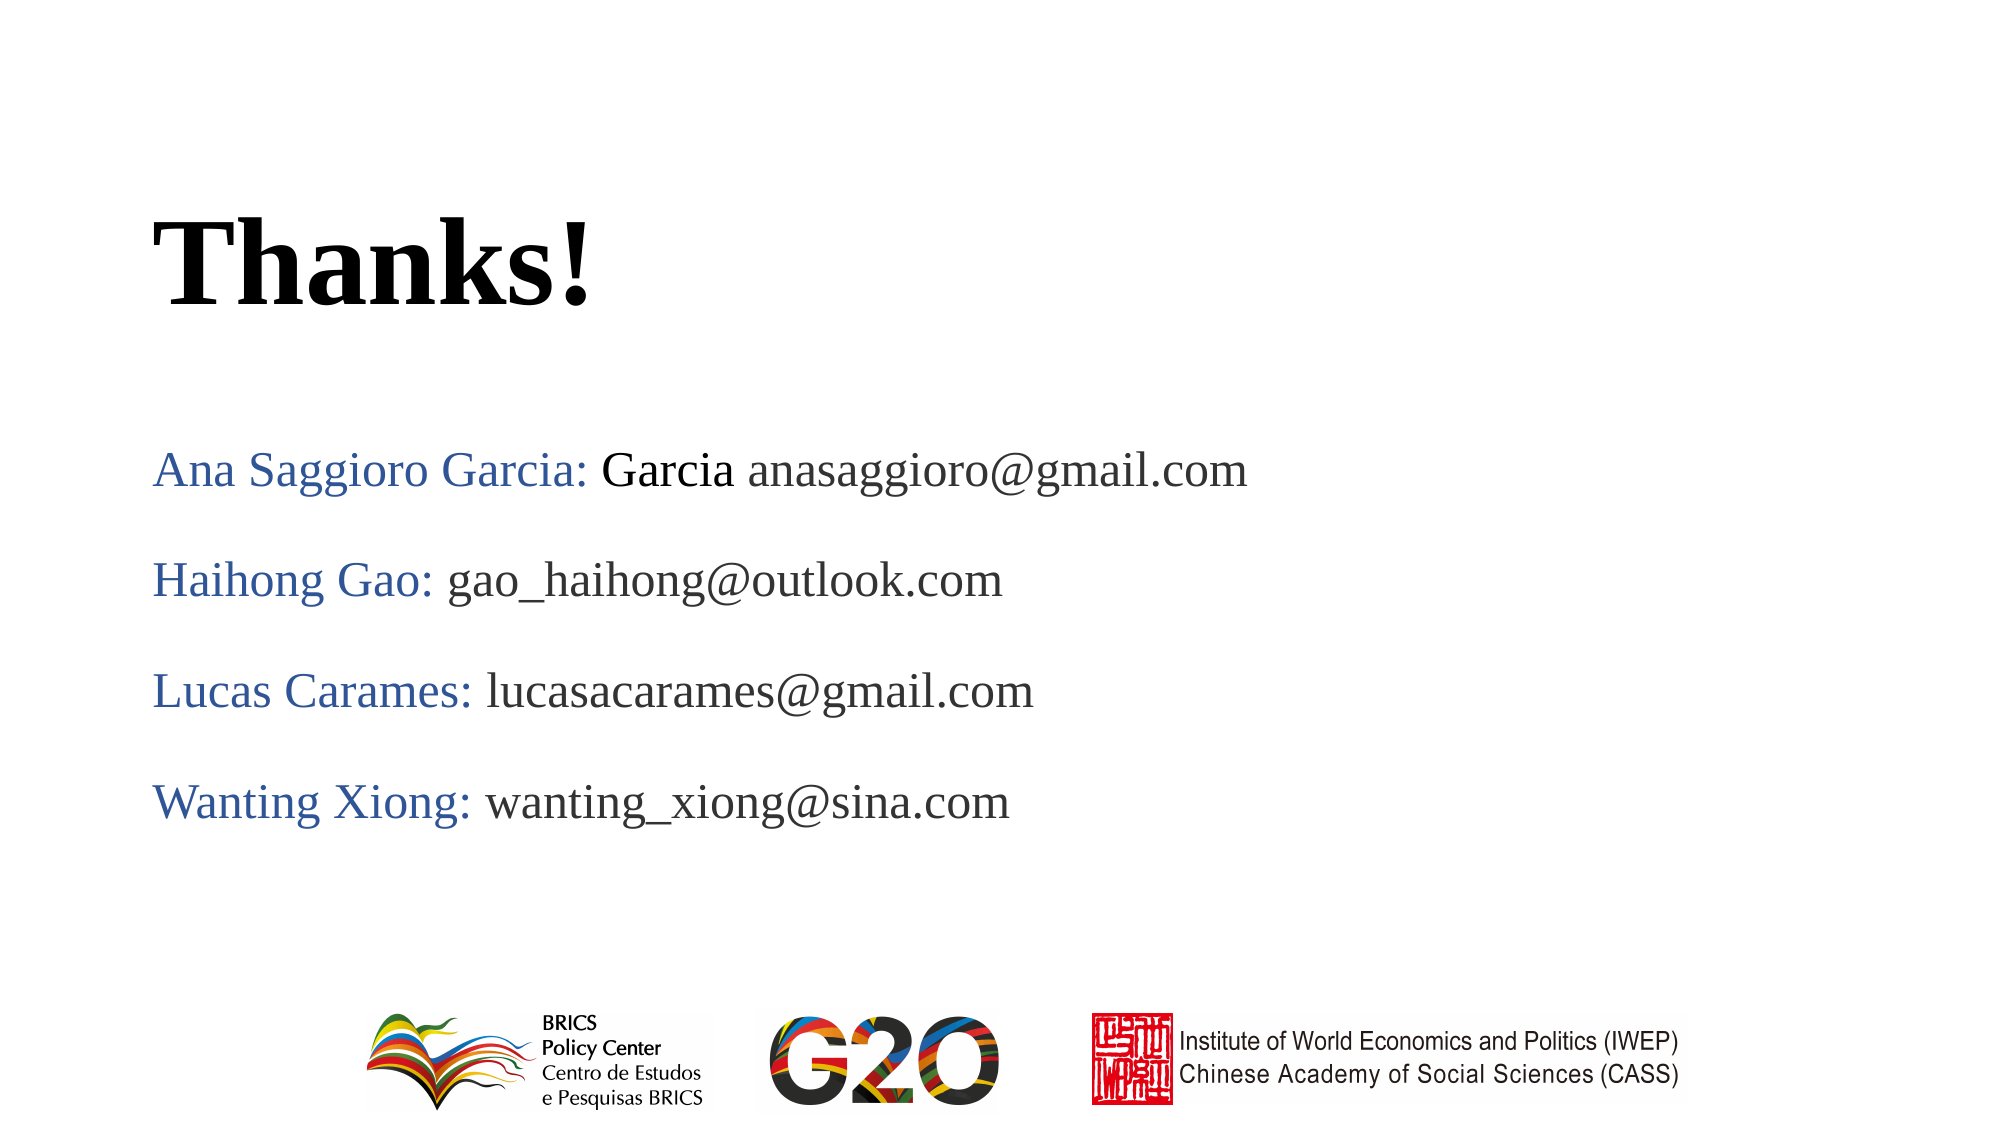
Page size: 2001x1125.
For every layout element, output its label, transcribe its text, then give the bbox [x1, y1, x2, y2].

picture [1092, 1013, 1688, 1105]
picture [756, 1009, 999, 1115]
list Ana Saggioro Garcia: Garcia anasaggioro@gmail.com Haihong Gao: gao_haihong@outlook.com Lucas Carames: lucasacarames@gmail.com Wanting Xiong: wanting_xiong@sina.com [137, 398, 1863, 855]
title Thanks! [137, 155, 1863, 373]
picture [366, 1013, 715, 1111]
